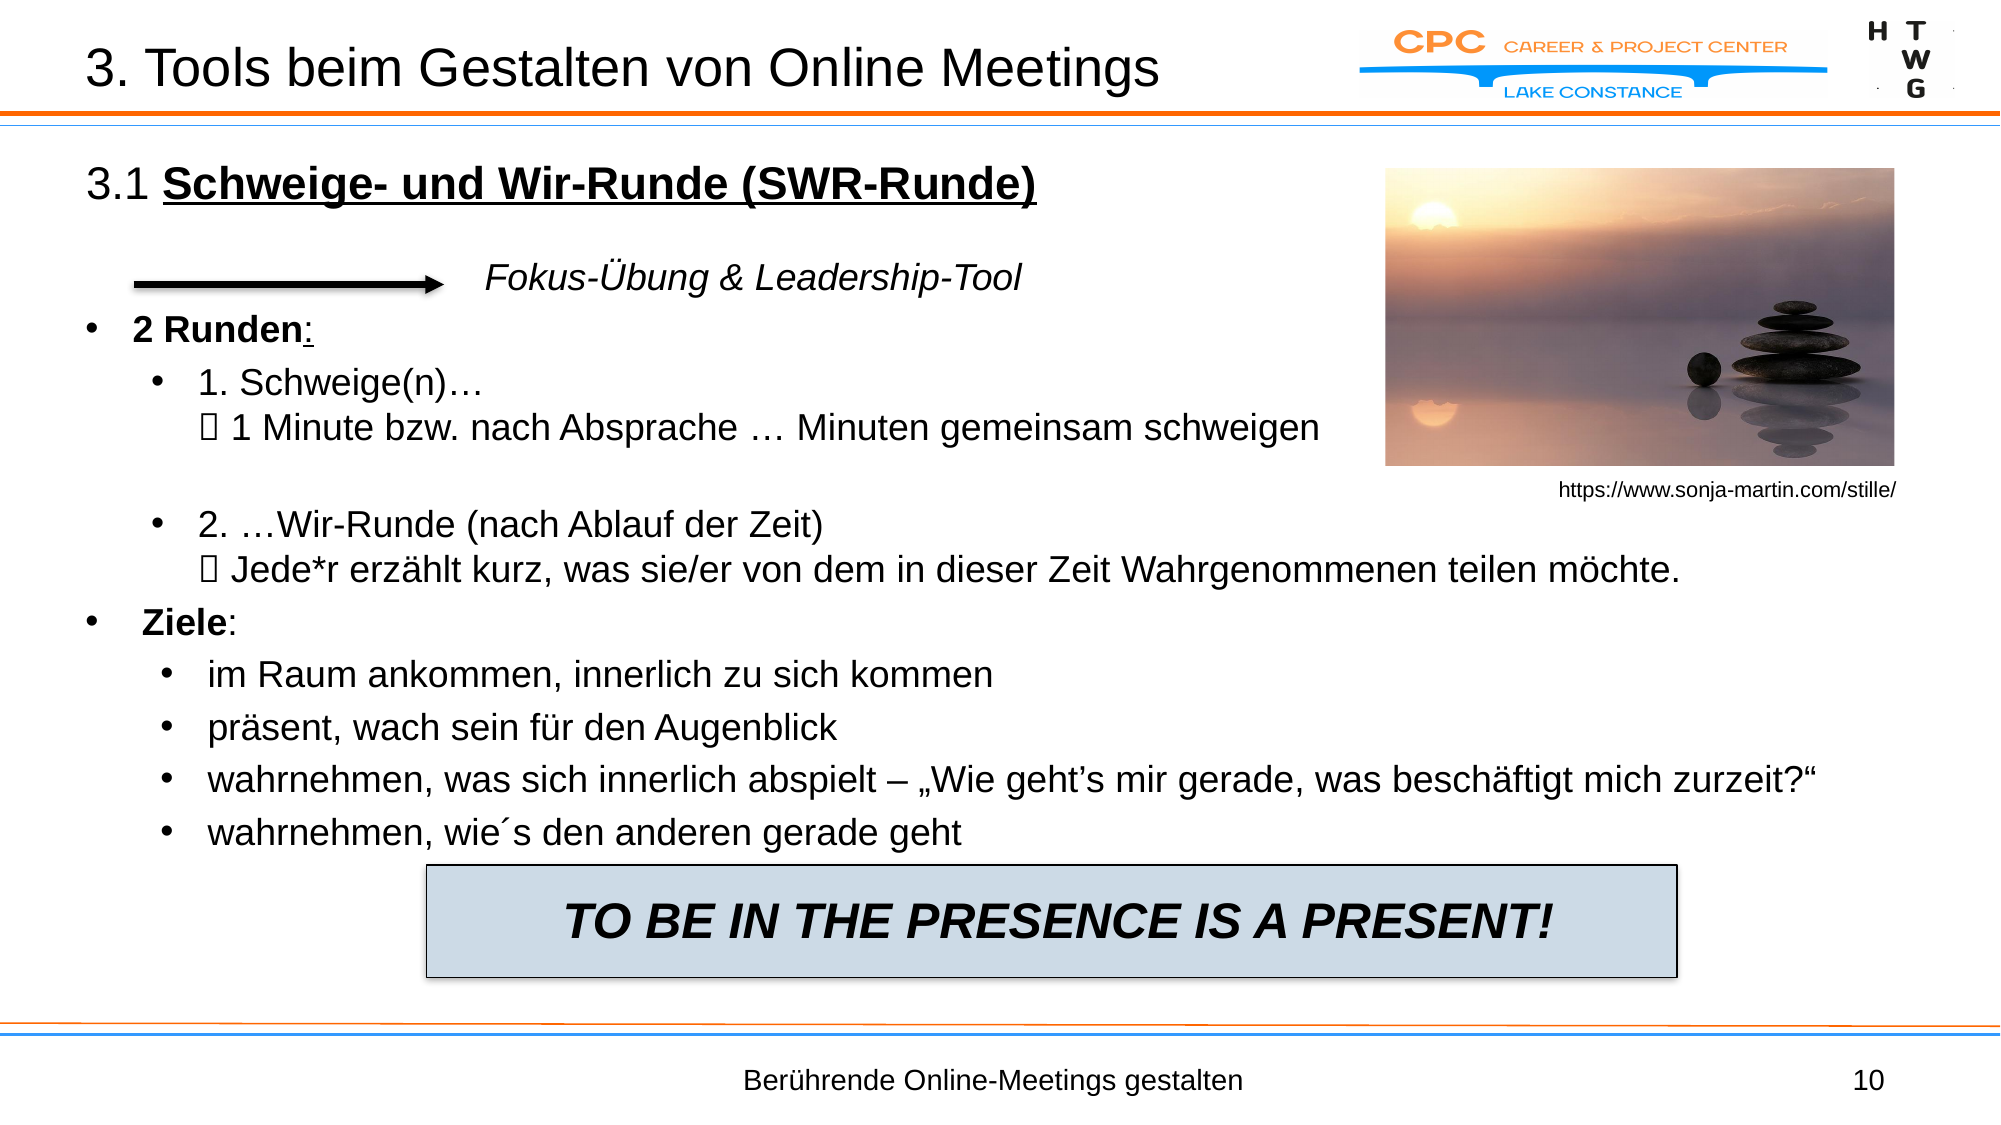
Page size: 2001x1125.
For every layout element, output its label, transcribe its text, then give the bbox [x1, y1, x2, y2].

text_box [426, 864, 1678, 978]
text_box https://www.sonja-martin.com/stille/ [1543, 467, 2000, 510]
list Fokus-Übung & Leadership-Tool 2 Runden: 1. Schweige(n)…  1 Minute bzw. nach Absprache … Minuten gemeinsam schweigen 2. …Wir-Runde (nach Ablauf der Zeit)  Jede*r erzählt kurz, was sie/er von dem in dieser Zeit Wahrgenommenen teilen möchte. Ziele: im Raum ankommen, innerlich zu sich kommen präsent, wach sein für den Augenblick wahrnehmen, was sich innerlich abspielt – „Wie geht’s mir gerade, was beschäftigt mich zurzeit?“ wahrnehmen, wie´s den anderen gerade geht [70, 245, 1843, 998]
subtitle 3.1 Schweige- und Wir-Runde (SWR-Runde) [71, 134, 1900, 229]
footer Berührende Online-Meetings gestalten [452, 1046, 1536, 1112]
picture [1869, 21, 1955, 98]
slide_number 10 [1677, 1046, 1900, 1112]
picture [1385, 168, 1895, 466]
text_box TO BE IN THE PRESENCE IS A PRESENT! [547, 881, 1587, 1017]
picture [1459, 30, 1828, 98]
title 3. Tools beim Gestalten von Online Meetings [70, 25, 1459, 108]
